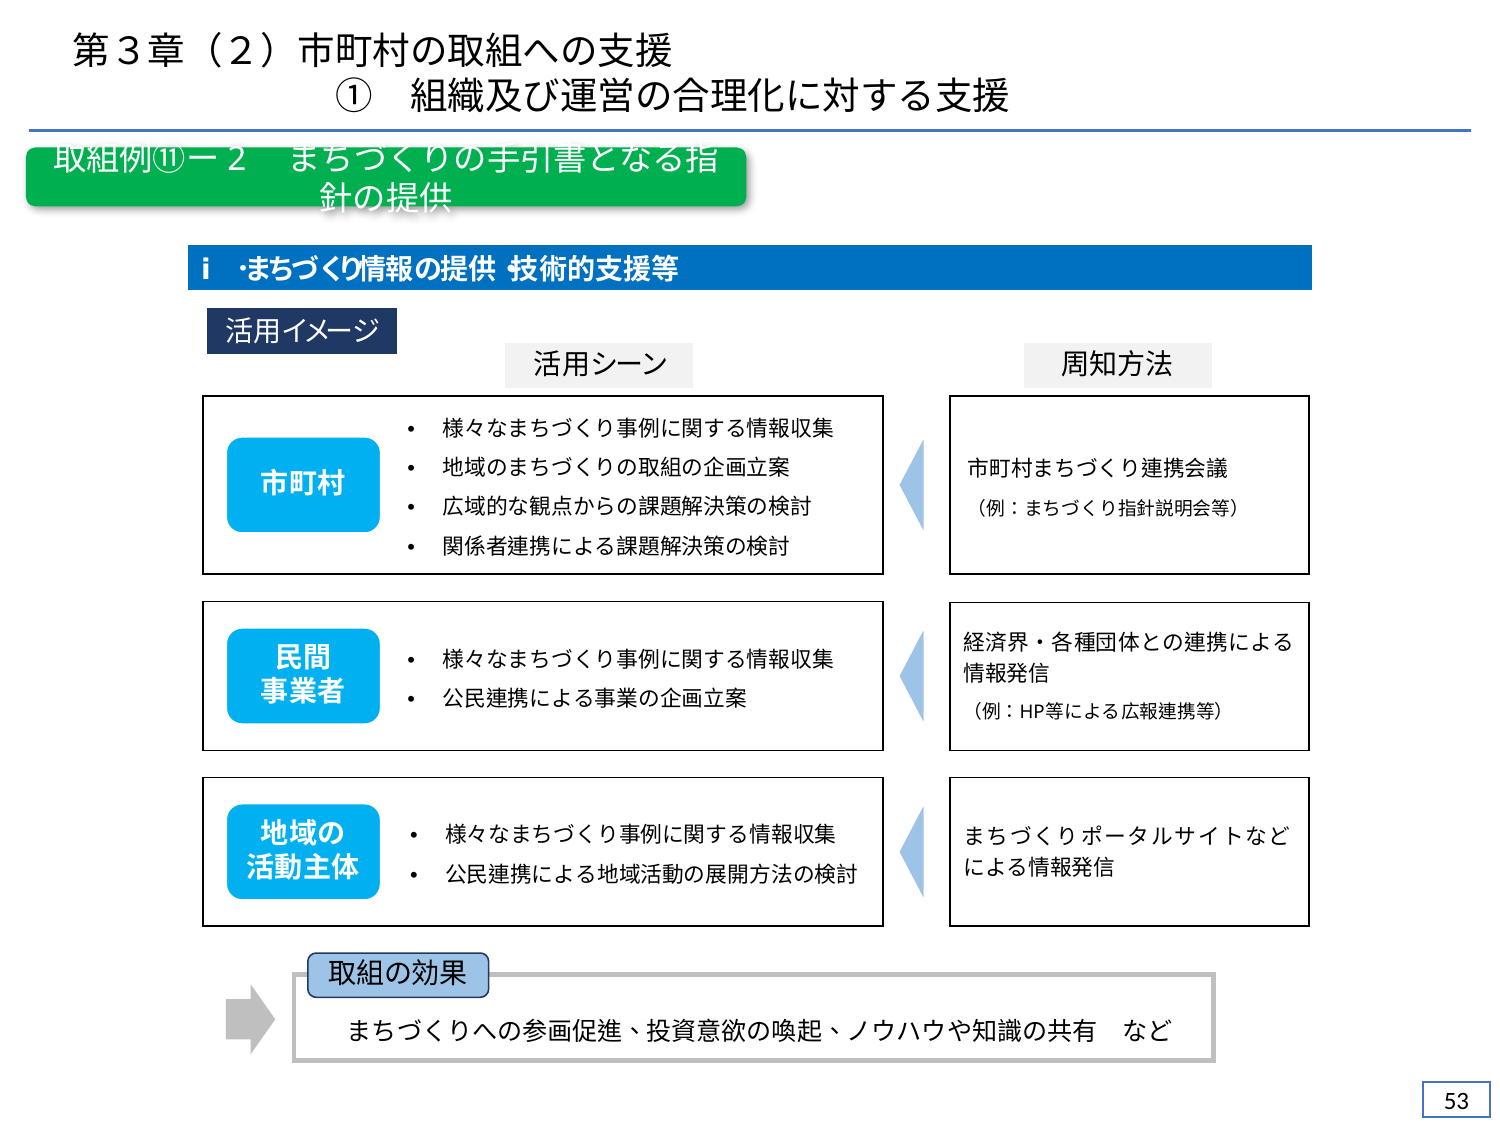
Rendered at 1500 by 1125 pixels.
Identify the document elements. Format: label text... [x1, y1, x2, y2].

text_box 取組例⑪ー2 まちづくりの手引書となる指針の提供 [24, 146, 748, 208]
text_box 52 [1422, 1081, 1491, 1118]
picture [186, 233, 1313, 1083]
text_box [29, 19, 1471, 131]
